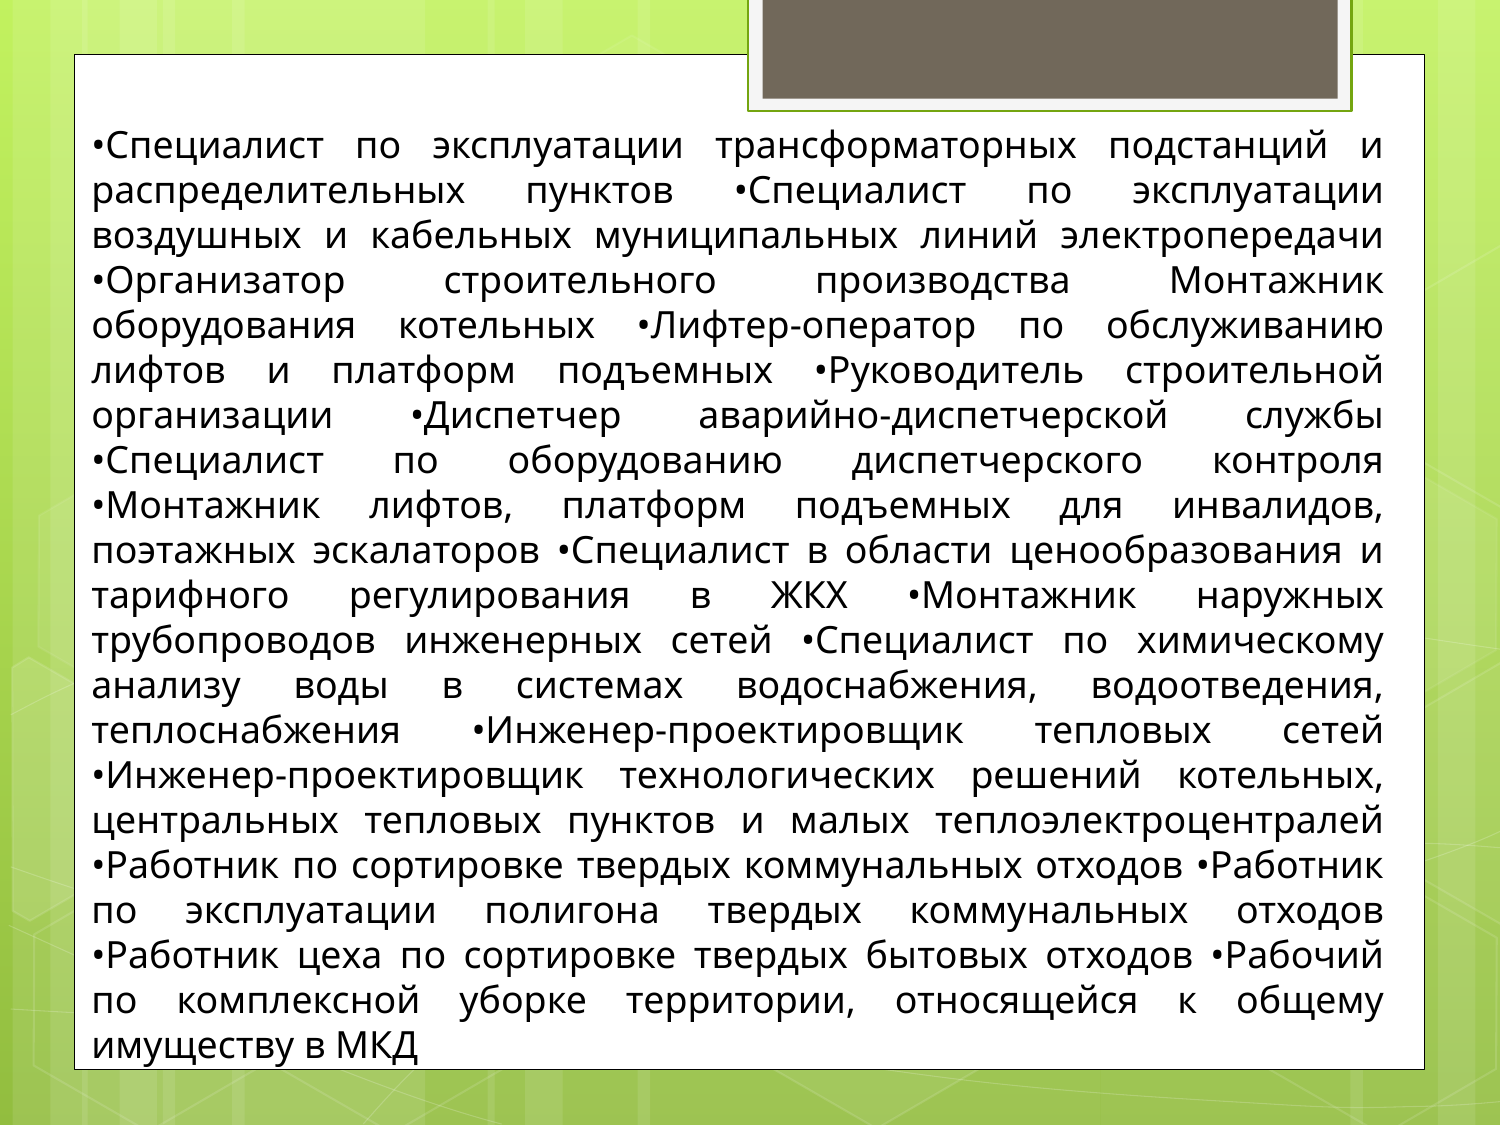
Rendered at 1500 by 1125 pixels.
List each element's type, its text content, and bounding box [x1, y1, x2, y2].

text_box •Специалист по эксплуатации трансформаторных подстанций и распределительных пунктов •Специалист по эксплуатации воздушных и кабельных муниципальных линий электропередачи •Организатор строительного производства Монтажник оборудования котельных •Лифтер-оператор по обслуживанию лифтов и платформ подъемных •Руководитель строительной организации •Диспетчер аварийно-диспетчерской службы •Специалист по оборудованию диспетчерского контроля •Монтажник лифтов, платформ подъемных для инвалидов, поэтажных эскалаторов •Специалист в области ценообразования и тарифного регулирования в ЖКХ •Монтажник наружных трубопроводов инженерных сетей •Специалист по химическому анализу воды в системах водоснабжения, водоотведения, теплоснабжения •Инженер-проектировщик тепловых сетей •Инженер-проектировщик технологических решений котельных, центральных тепловых пунктов и малых теплоэлектроцентралей •Работник по сортировке твердых коммунальных отходов •Работник по эксплуатации полигона твердых коммунальных отходов •Работник цеха по сортировке твердых бытовых отходов •Рабочий по комплексной уборке территории, относящейся к общему имуществу в МКД [76, 113, 1400, 1074]
